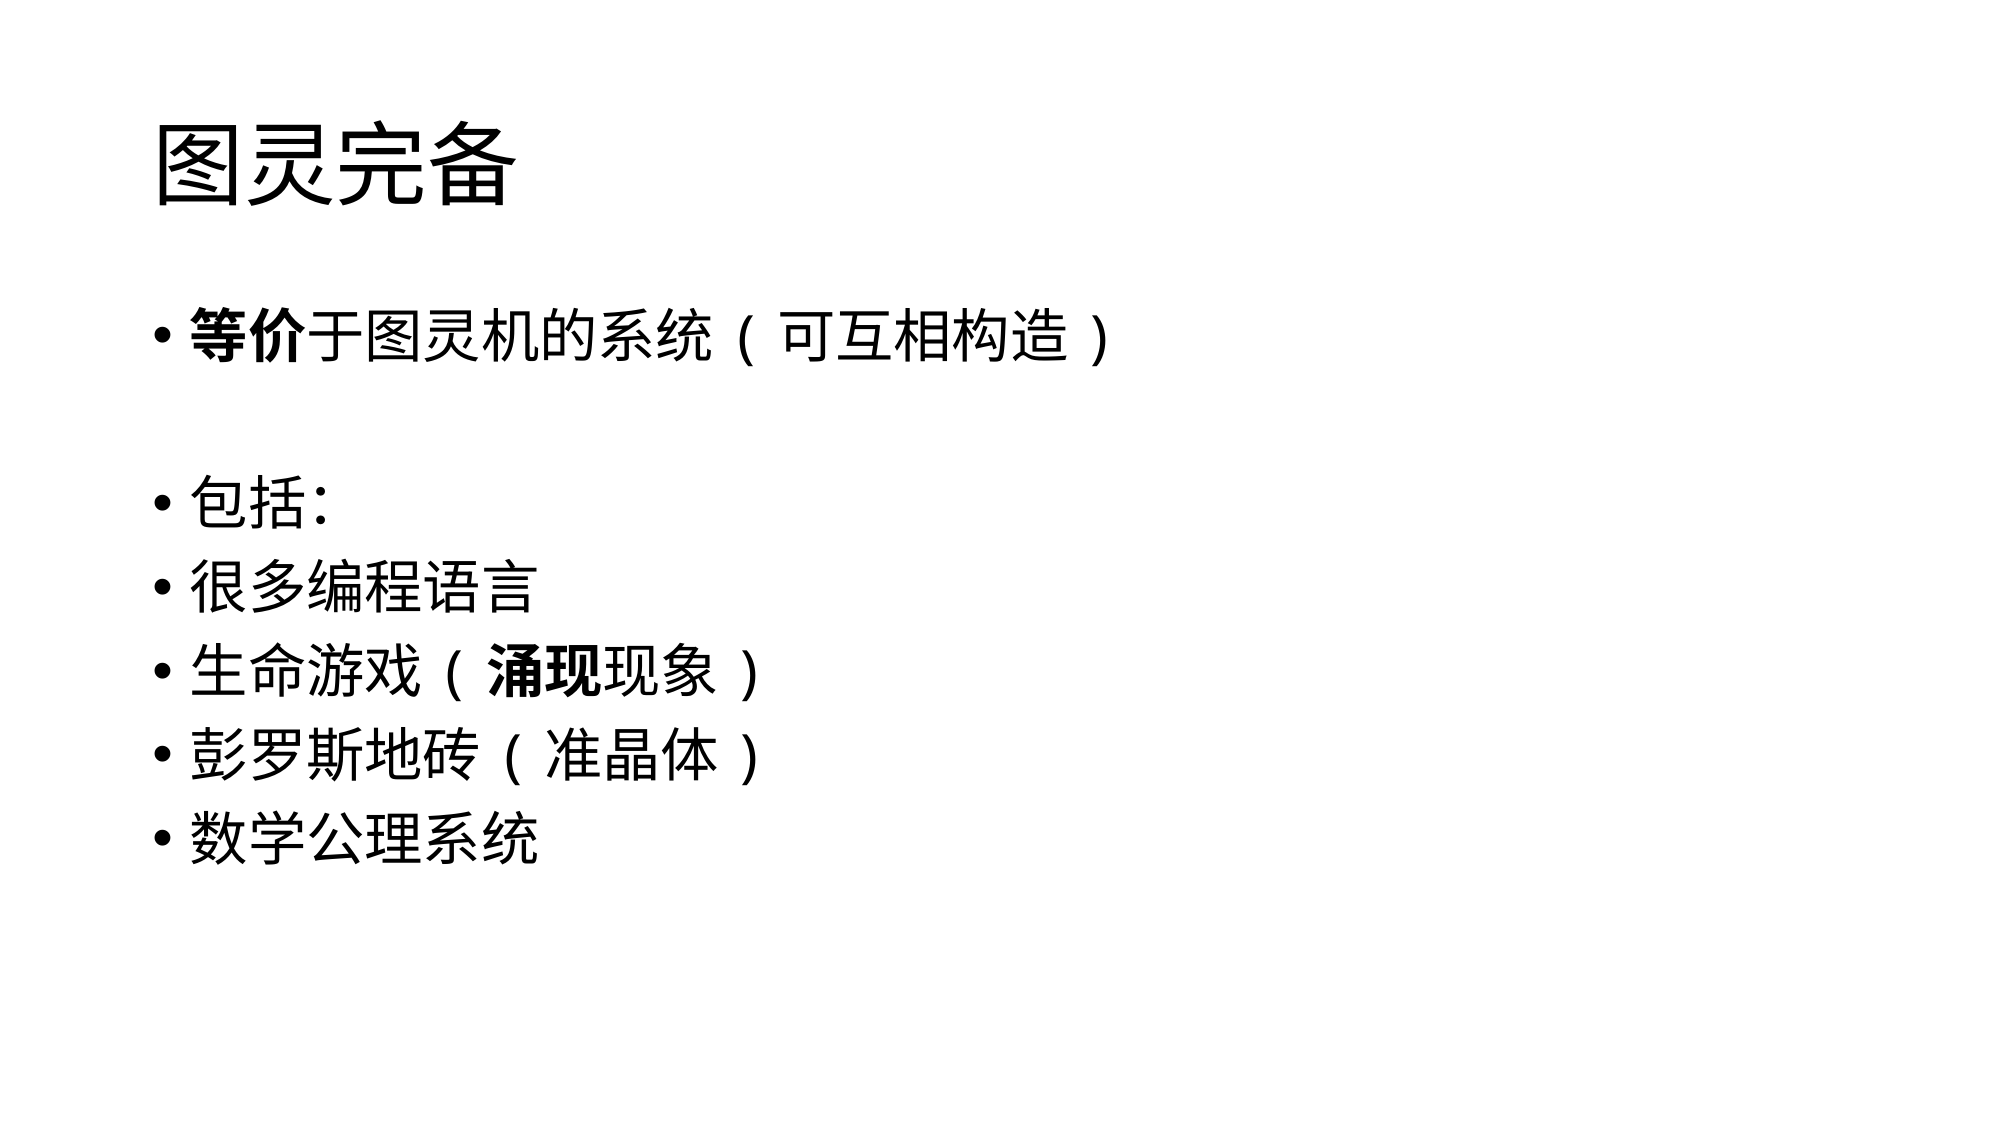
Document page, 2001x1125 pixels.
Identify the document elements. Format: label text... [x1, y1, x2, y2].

title 图灵完备 [137, 59, 1863, 278]
list 等价于图灵机的系统(可互相构造) 包括： 很多编程语言 生命游戏(涌现现象) 彭罗斯地砖(准晶体) 数学公理系统 [137, 299, 1863, 1014]
